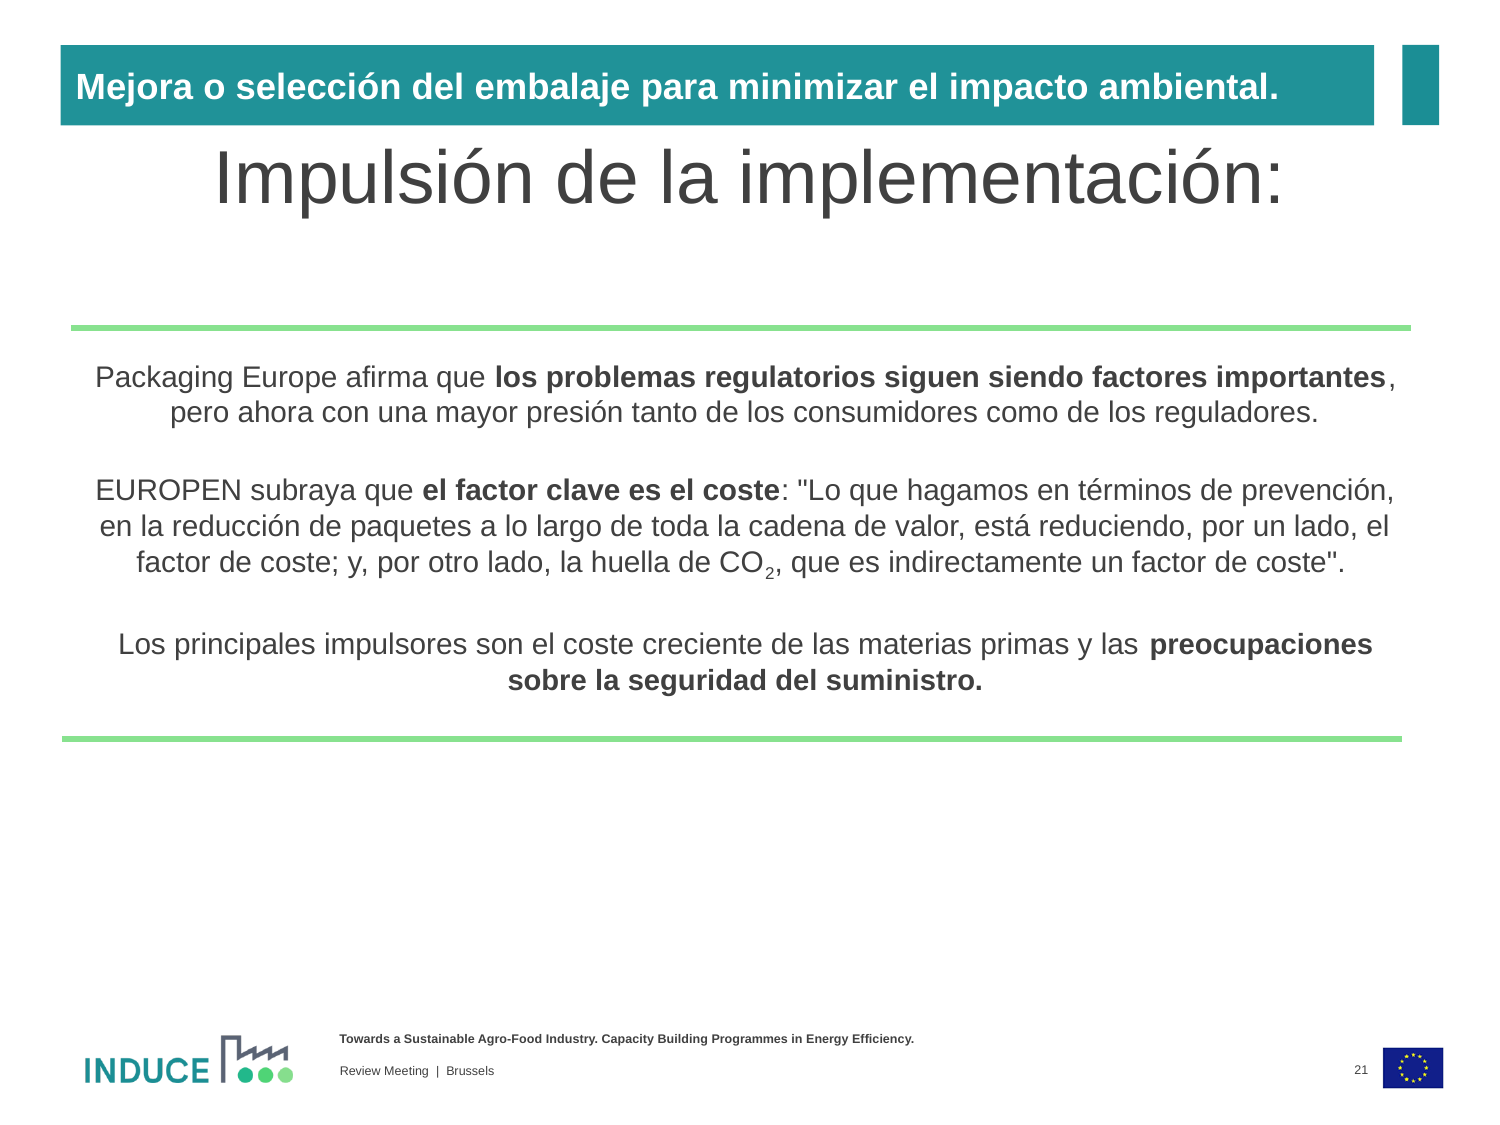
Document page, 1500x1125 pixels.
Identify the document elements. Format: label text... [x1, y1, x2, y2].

text_box [1402, 44, 1440, 126]
footer Review Meeting | Brussels [324, 1055, 1151, 1085]
picture [1373, 1038, 1450, 1094]
slide_number 21 [1289, 1055, 1375, 1085]
picture [83, 1033, 295, 1085]
text_box Mejora o selección del embalaje para minimizar el impacto ambiental. [60, 45, 1375, 126]
text_box Packaging Europe afirma que los problemas regulatorios siguen siendo factores importantes, pero ahora con una mayor presión tanto de los consumidores como de los reguladores. EUROPEN subraya que el factor clave es el coste: "Lo que hagamos en términos de prevención, en la reducción de paquetes a lo largo de toda la cadena de valor, está reduciendo, por un lado, el factor de coste; y, por otro lado, la huella de CO2, que es indirectamente un factor de coste". Los principales impulsores son el coste creciente de las materias primas y las preocupaciones sobre la seguridad del suministro. [70, 350, 1421, 758]
text_box Impulsión de la implementación: [60, 143, 1440, 204]
